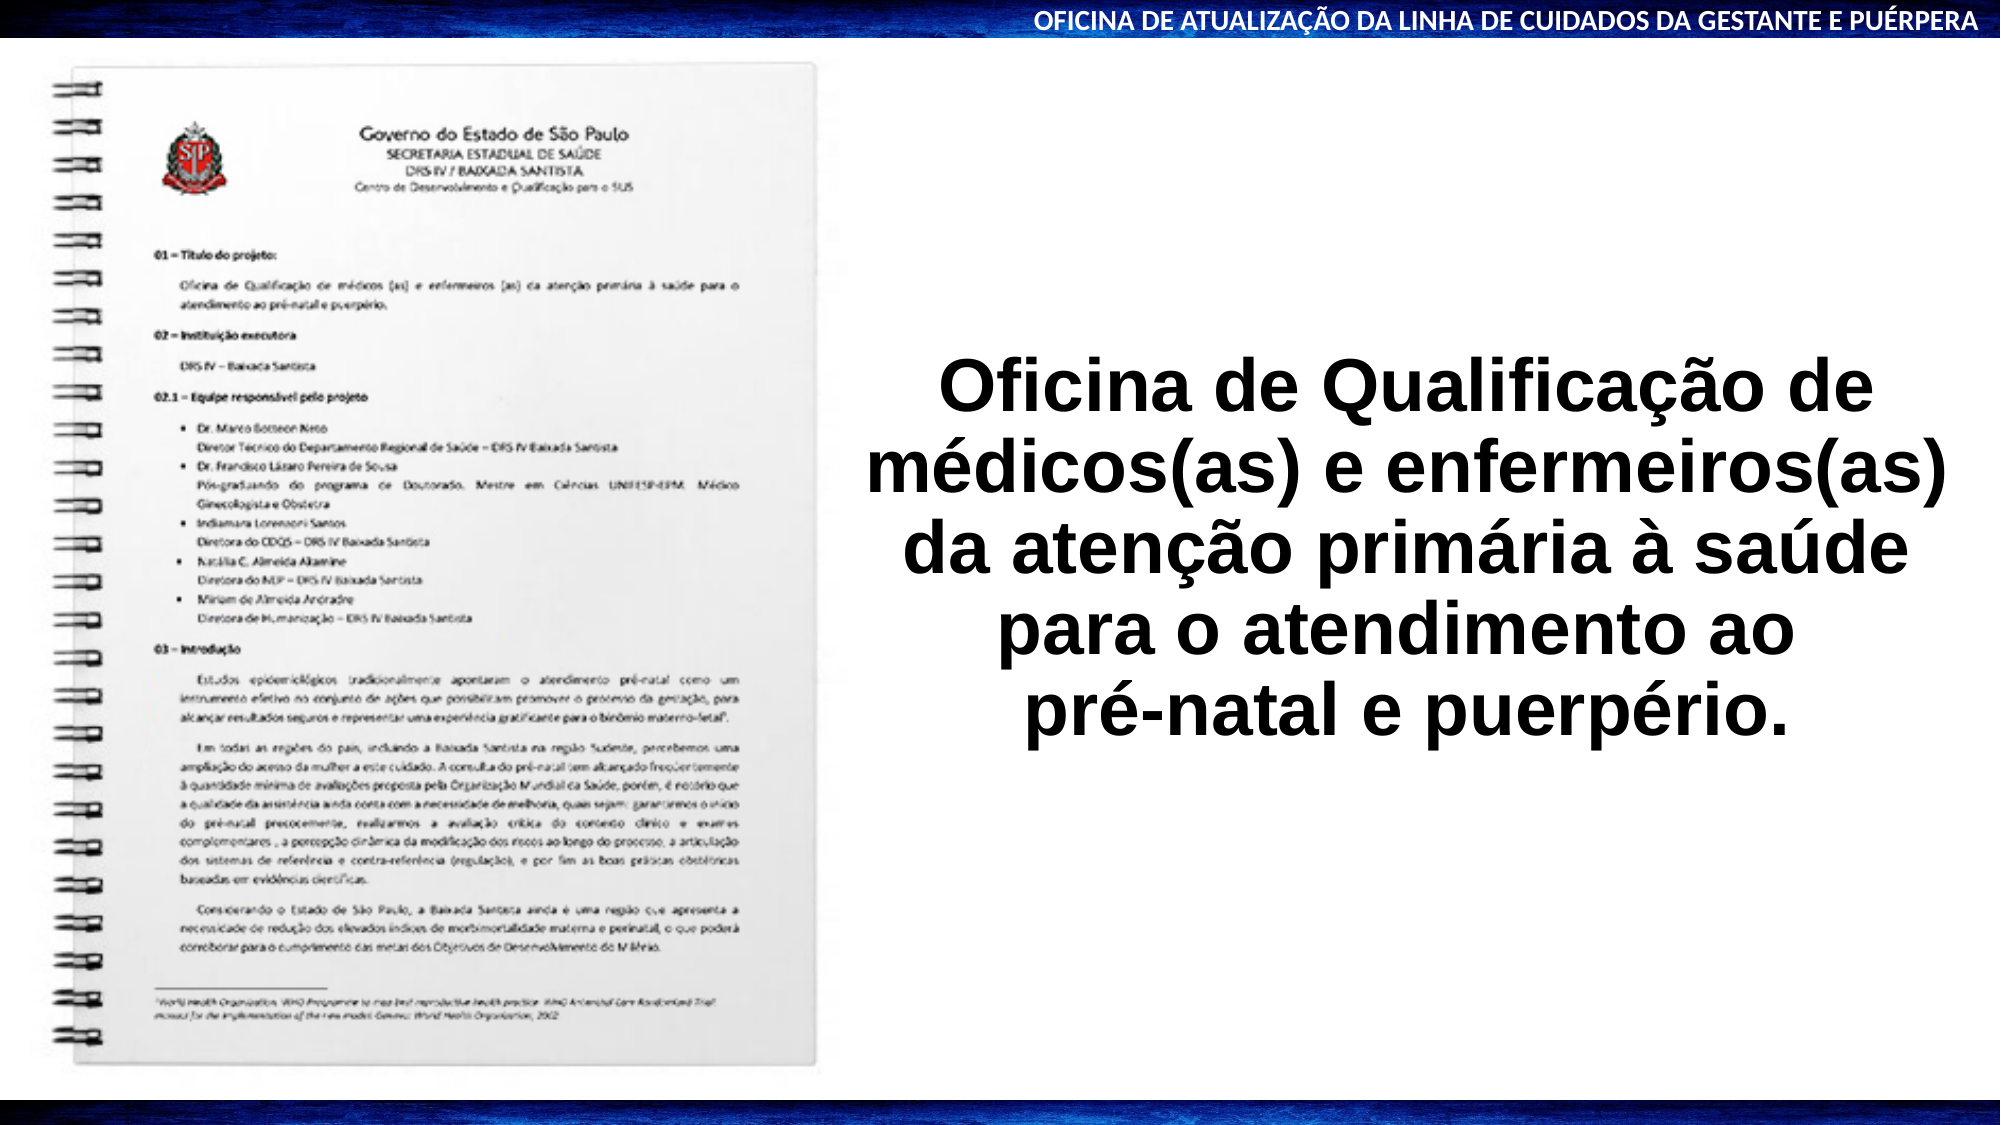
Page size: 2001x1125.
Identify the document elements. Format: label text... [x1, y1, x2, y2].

picture [0, 0, 2000, 38]
picture [29, 56, 848, 1088]
picture [0, 1100, 2000, 1125]
title Oficina de Qualificação de médicos(as) e enfermeiros(as) da atenção primária à saúde para o atendimento ao pré-natal e puerpério. [848, 486, 1990, 613]
